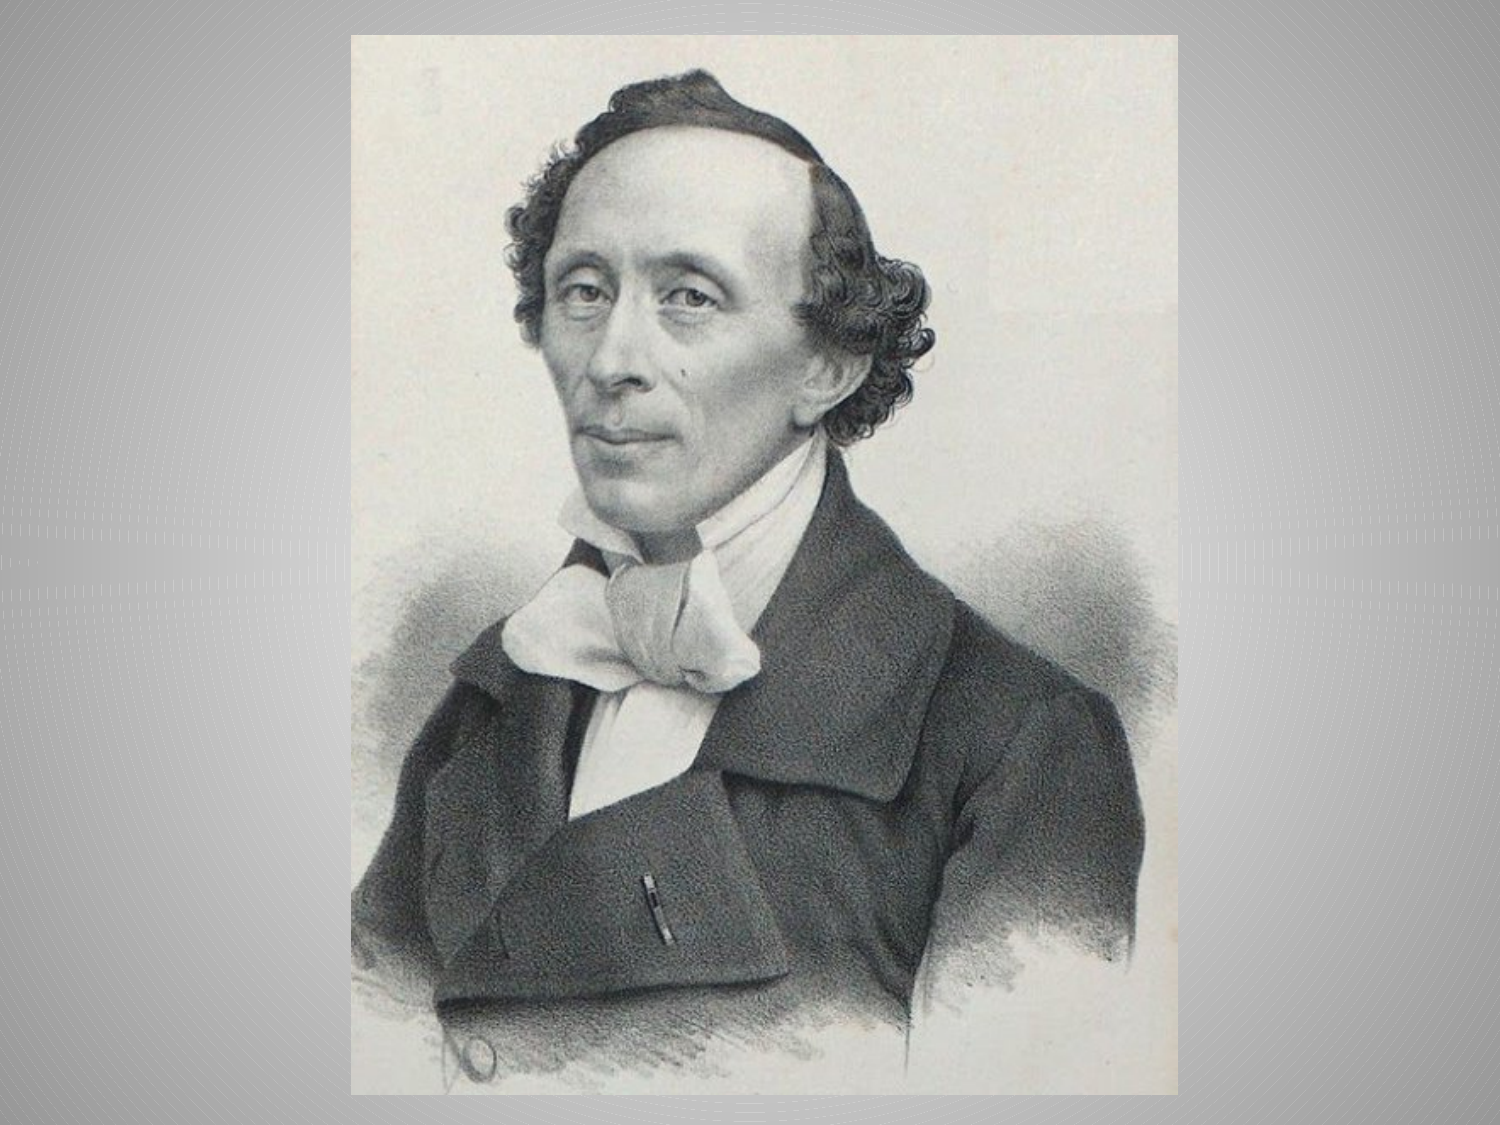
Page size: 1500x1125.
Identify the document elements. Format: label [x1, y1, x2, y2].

picture [351, 34, 1178, 1096]
